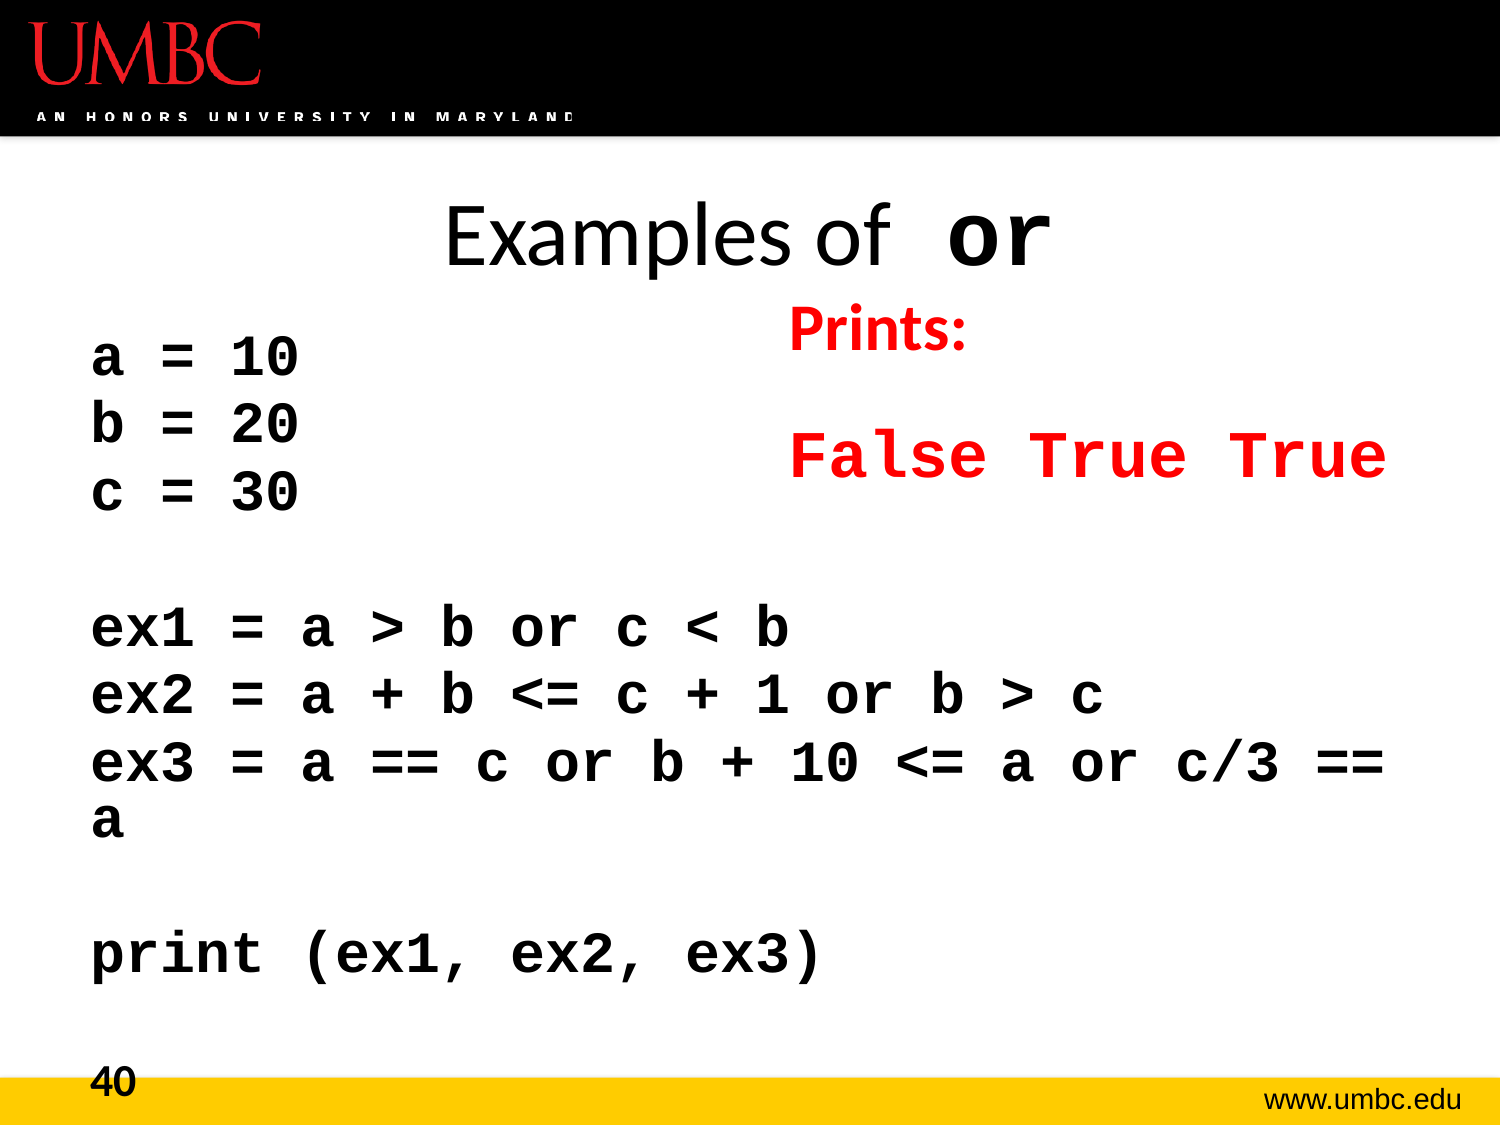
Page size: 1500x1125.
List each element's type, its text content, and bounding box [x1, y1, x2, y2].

text_box Prints: False True True [774, 291, 1404, 579]
title Examples of or [8, 135, 1492, 323]
list a = 10 b = 20 c = 30 ex1 = a > b or c < b ex2 = a + b <= c + 1 or b > c ex3 = a == c or b + 10 <= a or c/3 == a print (ex1, ex2, ex3) [75, 323, 1467, 1005]
slide_number 40 [75, 1042, 425, 1103]
